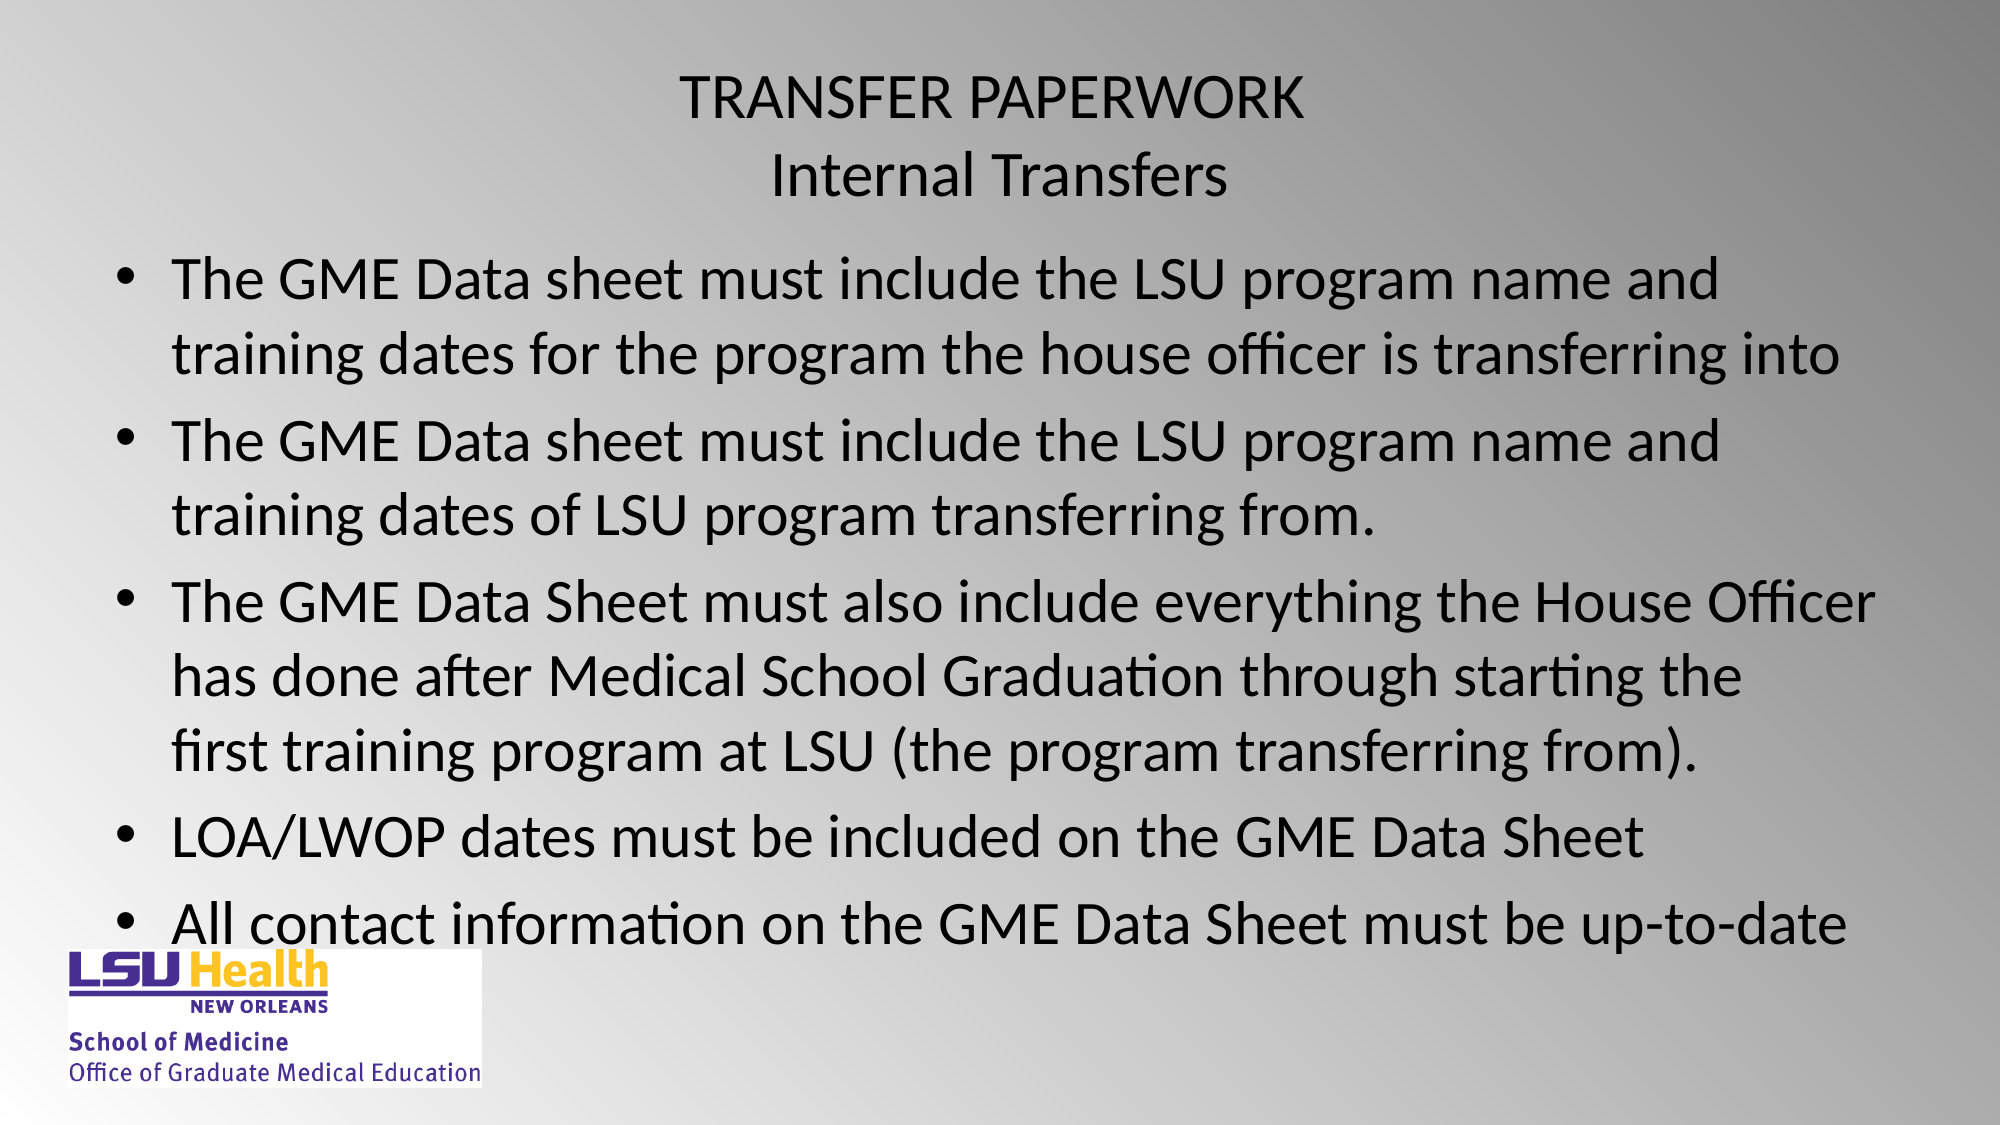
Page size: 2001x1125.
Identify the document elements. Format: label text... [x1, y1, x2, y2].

title TRANSFER PAPERWORK Internal Transfers [99, 45, 1900, 218]
list The GME Data sheet must include the LSU program name and training dates for the program the house officer is transferring into The GME Data sheet must include the LSU program name and training dates of LSU program transferring from. The GME Data Sheet must also include everything the House Officer has done after Medical School Graduation through starting the first training program at LSU (the program transferring from). LOA/LWOP dates must be included on the GME Data Sheet All contact information on the GME Data Sheet must be up-to-date [99, 230, 1900, 986]
picture [68, 949, 482, 1088]
